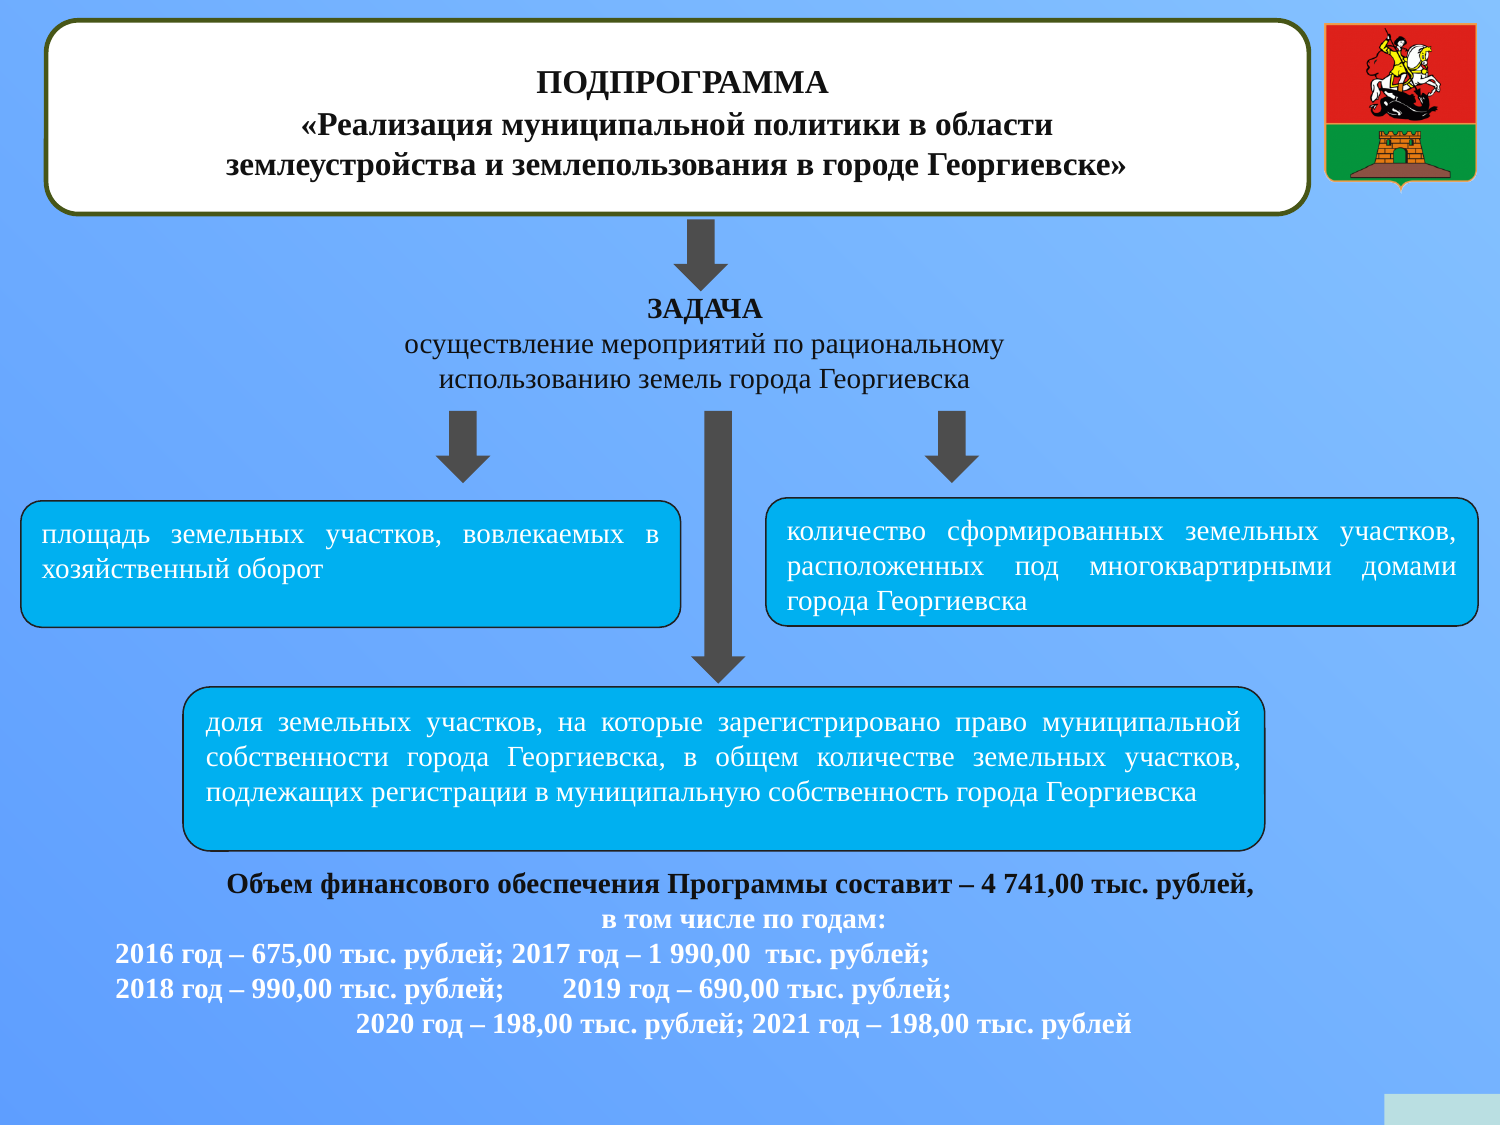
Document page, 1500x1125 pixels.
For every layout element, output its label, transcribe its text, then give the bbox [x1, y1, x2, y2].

text_box Объем финансового обеспечения Программы составит – 4 741,00 тыс. рублей, в том числе по годам: 2016 год – 675,00 тыс. рублей; 2017 год – 1 990,00 тыс. рублей; 2018 год – 990,00 тыс. рублей; 2019 год – 690,00 тыс. рублей; 2020 год – 198,00 тыс. рублей; 2021 год – 198,00 тыс. рублей [73, 856, 1415, 1047]
text_box [673, 219, 729, 292]
text_box ЗАДАЧА осуществление мероприятий по рациональному использованию земель города Георгиевска [349, 274, 1061, 420]
text_box [924, 410, 980, 484]
picture [1324, 22, 1477, 194]
text_box [1384, 1093, 1500, 1125]
text_box [690, 410, 746, 684]
text_box площадь земельных участков, вовлекаемых в хозяйственный оборот [20, 500, 681, 628]
text_box ПОДПРОГРАММА «Реализация муниципальной политики в области землеустройства и землепользования в городе Георгиевске» [46, 20, 1309, 215]
text_box количество сформированных земельных участков, расположенных под многоквартирными домами города Георгиевска [765, 497, 1479, 626]
text_box доля земельных участков, на которые зарегистрировано право муниципальной собственности города Георгиевска, в общем количестве земельных участков, подлежащих регистрации в муниципальную собственность города Георгиевска [183, 686, 1265, 851]
text_box [435, 410, 491, 484]
